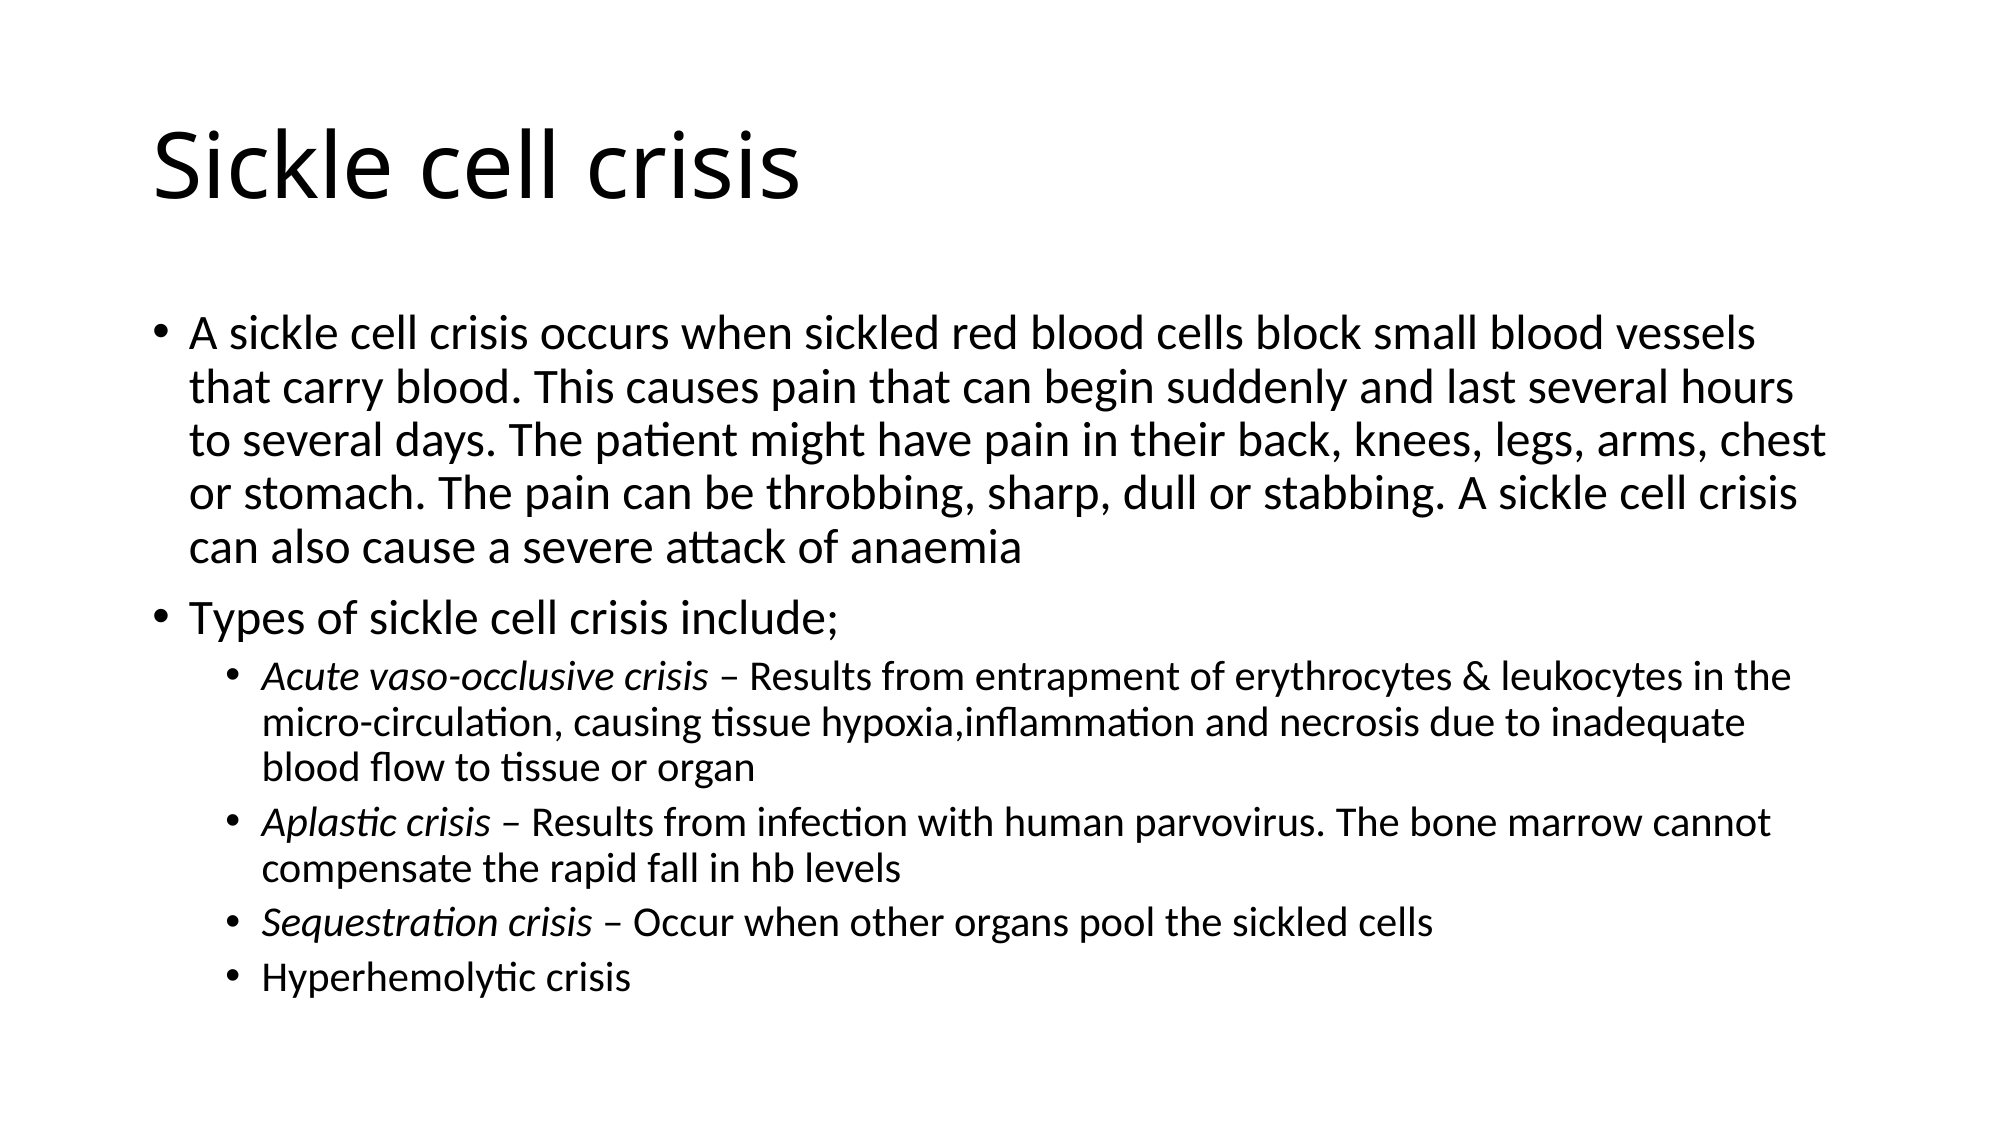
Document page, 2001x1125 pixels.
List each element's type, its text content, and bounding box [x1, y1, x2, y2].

title Sickle cell crisis [137, 59, 1863, 278]
list A sickle cell crisis occurs when sickled red blood cells block small blood vessels that carry blood. This causes pain that can begin suddenly and last several hours to several days. The patient might have pain in their back, knees, legs, arms, chest or stomach. The pain can be throbbing, sharp, dull or stabbing. A sickle cell crisis can also cause a severe attack of anaemia Types of sickle cell crisis include; Acute vaso-occlusive crisis – Results from entrapment of erythrocytes & leukocytes in the micro-circulation, causing tissue hypoxia,inflammation and necrosis due to inadequate blood flow to tissue or organ Aplastic crisis – Results from infection with human parvovirus. The bone marrow cannot compensate the rapid fall in hb levels Sequestration crisis – Occur when other organs pool the sickled cells Hyperhemolytic crisis [137, 299, 1863, 1014]
